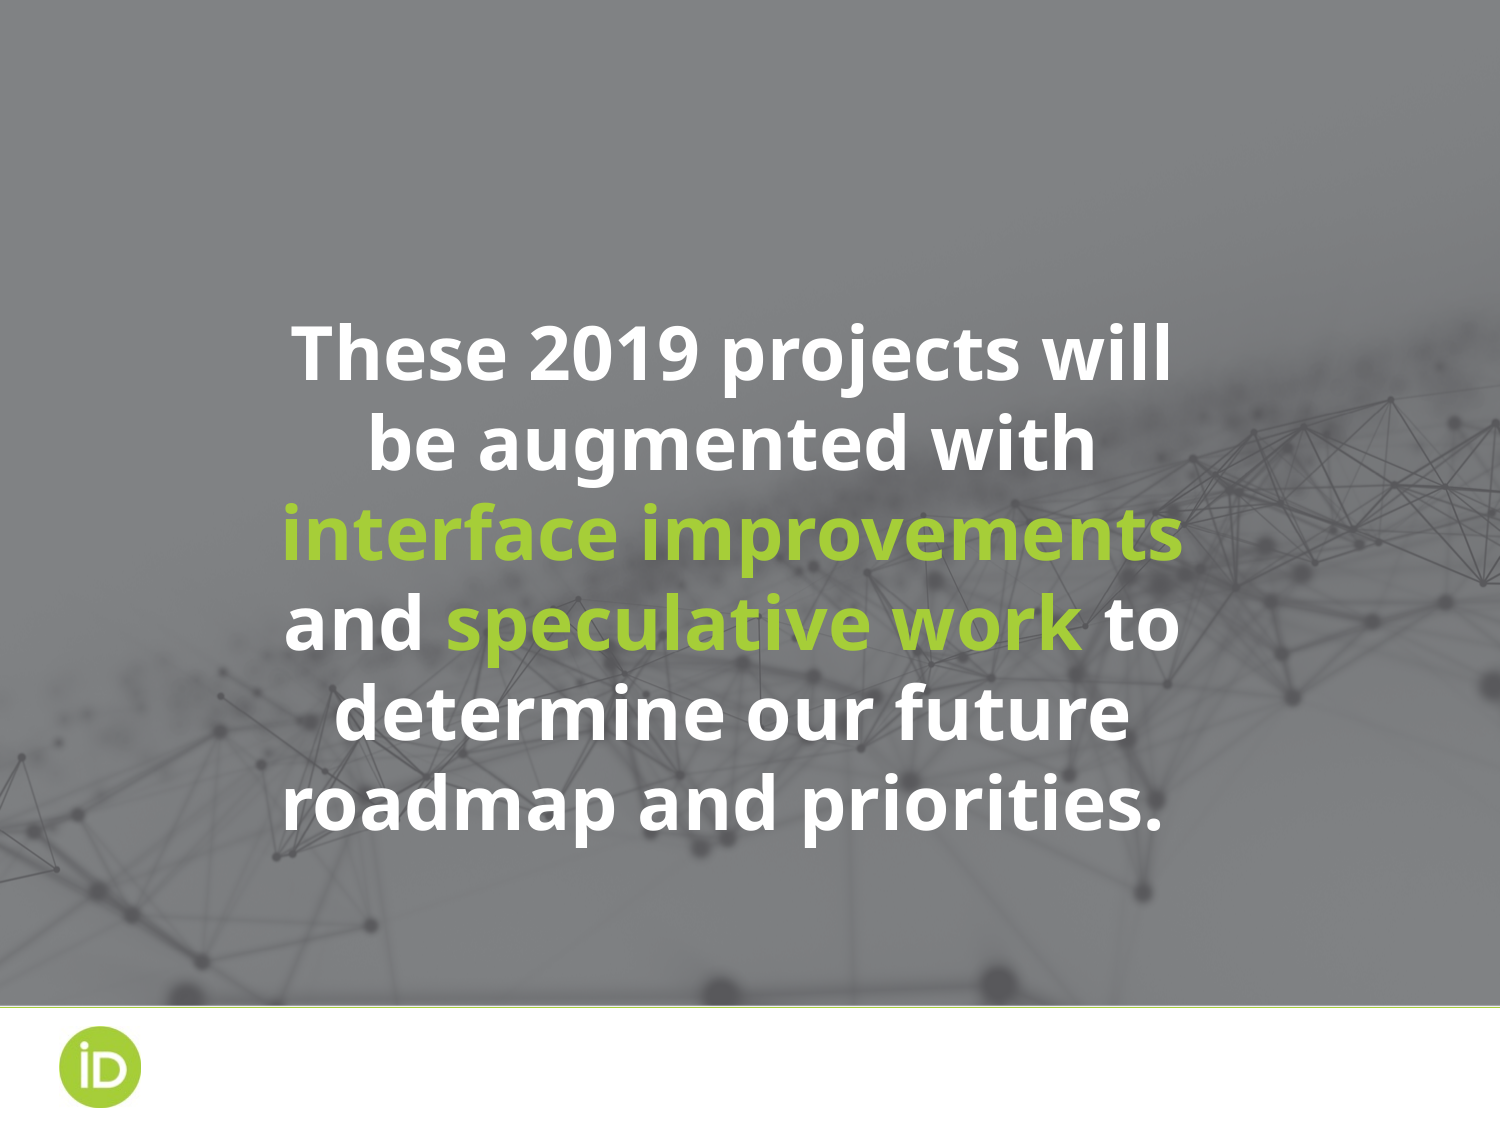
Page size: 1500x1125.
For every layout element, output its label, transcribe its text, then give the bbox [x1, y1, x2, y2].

picture [0, 0, 1500, 1125]
text_box These 2019 projects will be augmented with interface improvements and speculative work to determine our future roadmap and priorities. [229, 298, 1237, 582]
